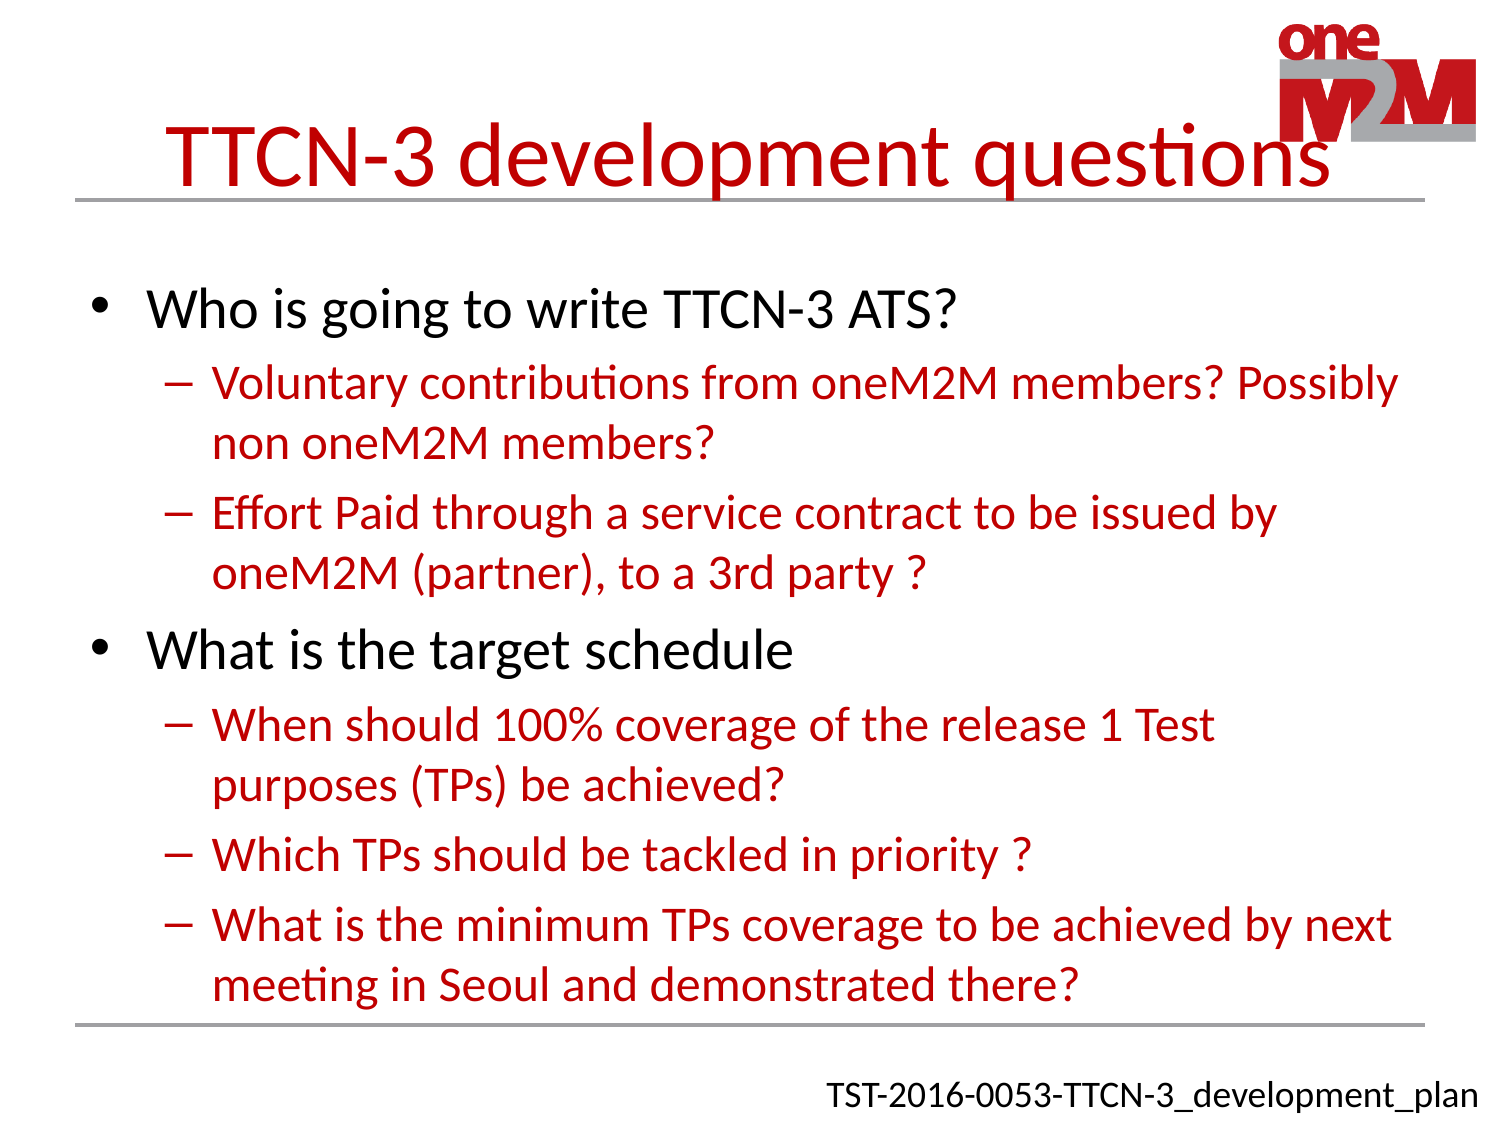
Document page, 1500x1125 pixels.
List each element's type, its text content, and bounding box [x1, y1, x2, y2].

list Who is going to write TTCN-3 ATS? Voluntary contributions from oneM2M members? Possibly non oneM2M members? Effort Paid through a service contract to be issued by oneM2M (partner), to a 3rd party ? What is the target schedule When should 100% coverage of the release 1 Test purposes (TPs) be achieved? Which TPs should be tackled in priority ? What is the minimum TPs coverage to be achieved by next meeting in Seoul and demonstrated there? [75, 262, 1425, 1005]
picture [1254, 0, 1500, 168]
title TTCN-3 development questions [75, 87, 1425, 262]
